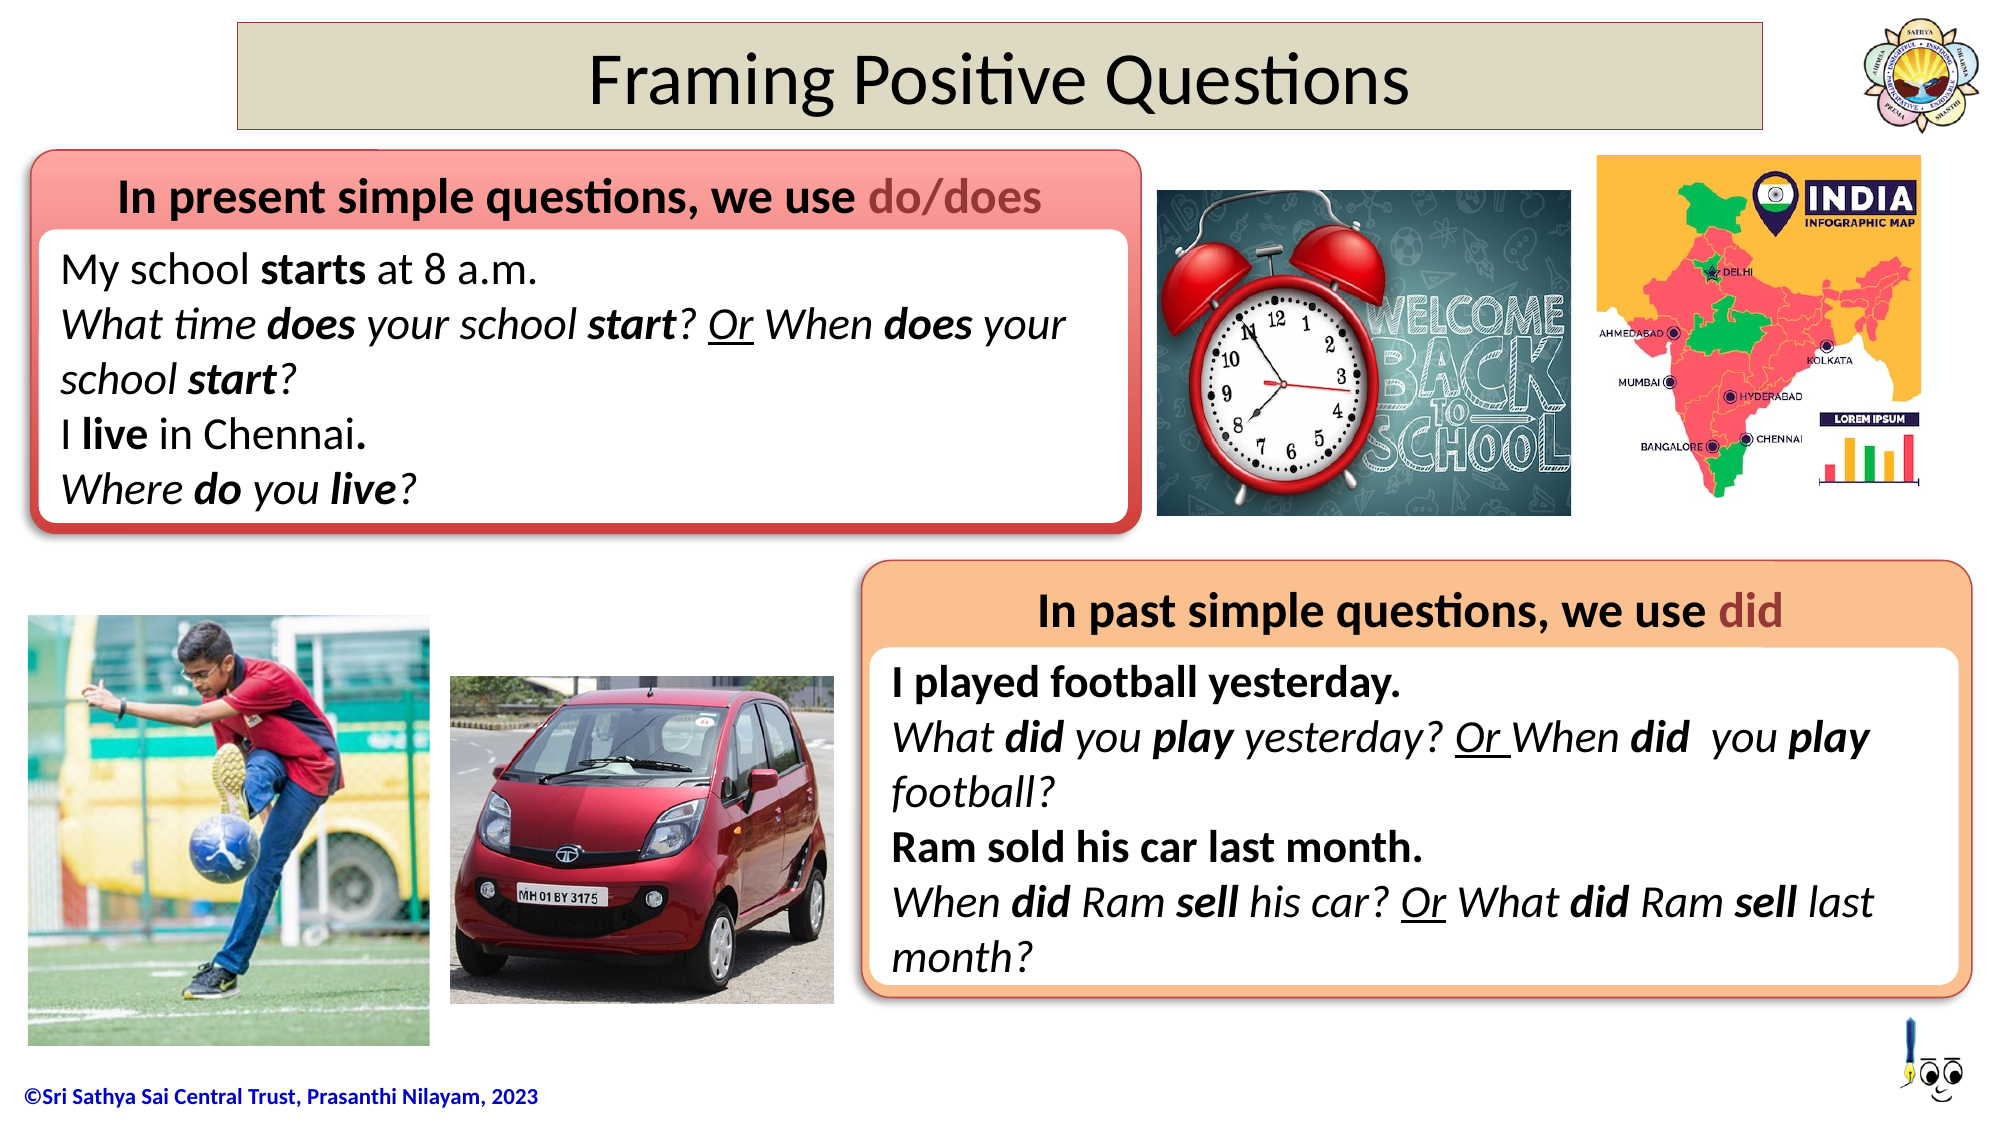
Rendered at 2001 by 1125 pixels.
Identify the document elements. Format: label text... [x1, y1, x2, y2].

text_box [15, 149, 1144, 534]
text_box Main Script: 1. Positive Questions: Framing WH questions [751, 130, 1249, 188]
text_box [0, 0, 2000, 75]
picture [1596, 155, 1922, 499]
picture [1156, 190, 1572, 516]
picture [1859, 75, 1982, 134]
picture [449, 676, 835, 1004]
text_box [846, 560, 1975, 998]
picture [1855, 998, 1974, 1113]
text_box Framing Positive Questions [237, 22, 1763, 130]
picture [27, 614, 430, 1046]
